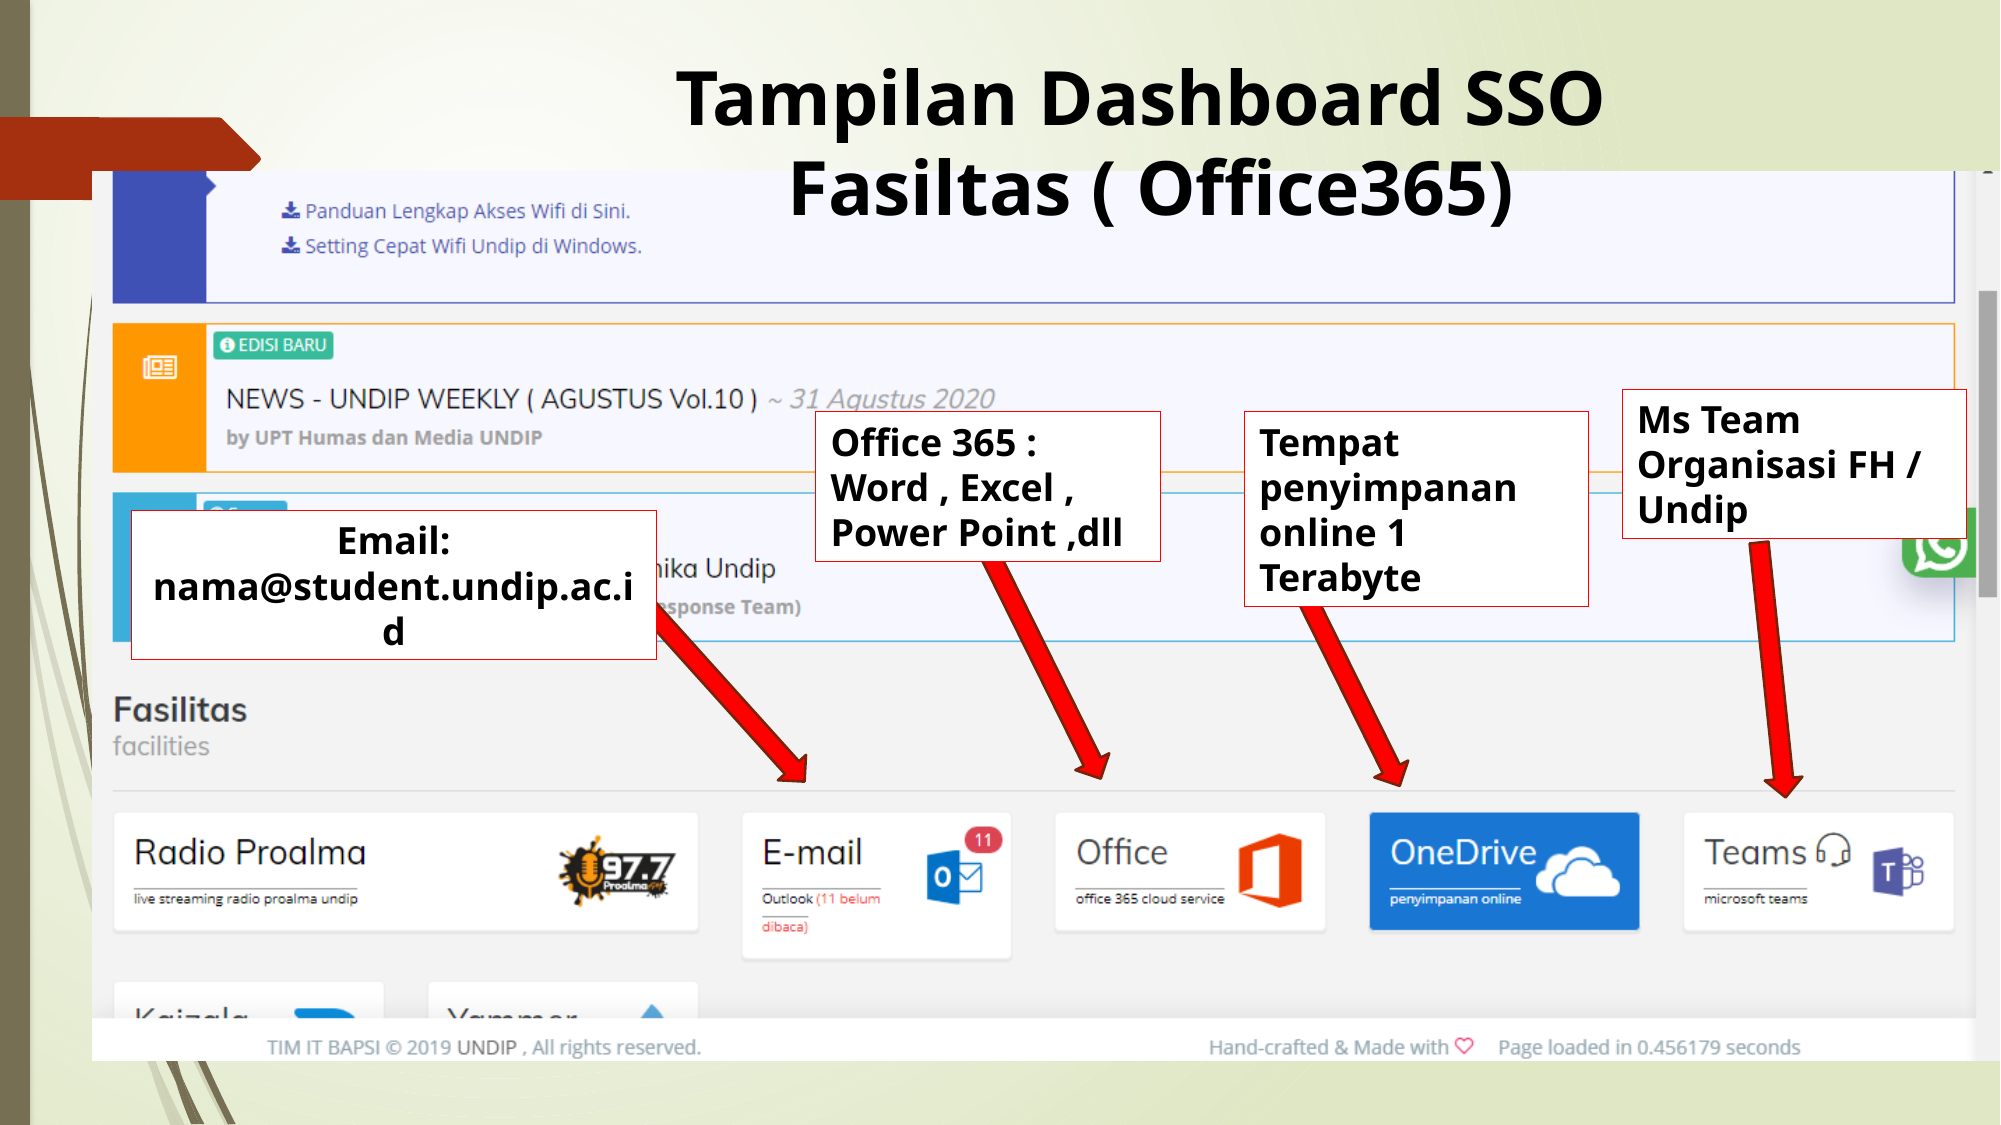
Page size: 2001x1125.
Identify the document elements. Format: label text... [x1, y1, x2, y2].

picture [91, 171, 2000, 1061]
text_box Tampilan Dashboard SSO Fasiltas ( Office365) [561, 42, 1741, 170]
